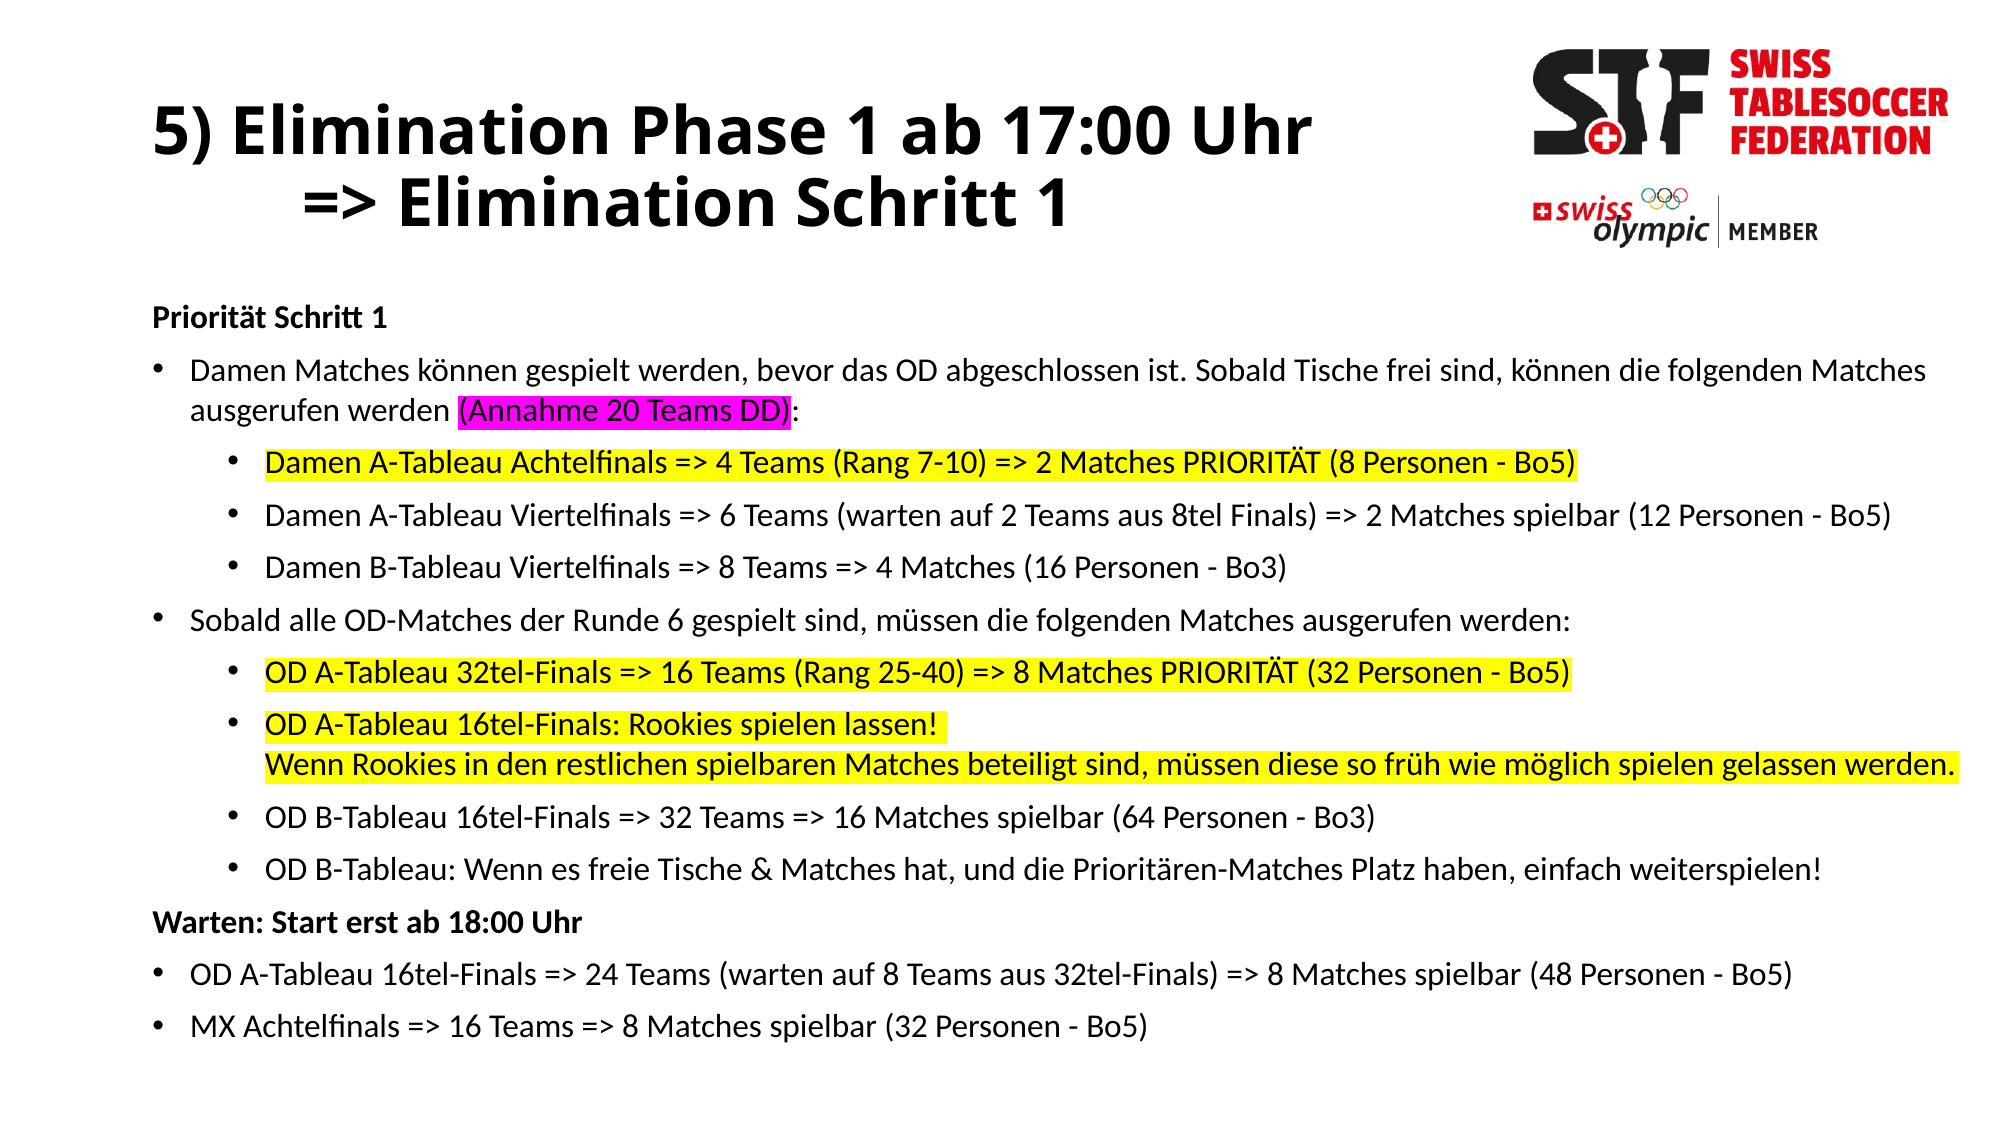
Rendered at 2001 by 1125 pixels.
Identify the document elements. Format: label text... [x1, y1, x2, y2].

title 5) Elimination Phase 1 ab 17:00 Uhr => Elimination Schritt 1 [137, 59, 1489, 278]
picture [1533, 49, 1948, 248]
list Priorität Schritt 1 Damen Matches können gespielt werden, bevor das OD abgeschlossen ist. Sobald Tische frei sind, können die folgenden Matches ausgerufen werden (Annahme 20 Teams DD): Damen A-Tableau Achtelfinals => 4 Teams (Rang 7-10) => 2 Matches PRIORITÄT (8 Personen - Bo5) Damen A-Tableau Viertelfinals => 6 Teams (warten auf 2 Teams aus 8tel Finals) => 2 Matches spielbar (12 Personen - Bo5) Damen B-Tableau Viertelfinals => 8 Teams => 4 Matches (16 Personen - Bo3) Sobald alle OD-Matches der Runde 6 gespielt sind, müssen die folgenden Matches ausgerufen werden: OD A-Tableau 32tel-Finals => 16 Teams (Rang 25-40) => 8 Matches PRIORITÄT (32 Personen - Bo5) OD A-Tableau 16tel-Finals: Rookies spielen lassen! Wenn Rookies in den restlichen spielbaren Matches beteiligt sind, müssen diese so früh wie möglich spielen gelassen werden. OD B-Tableau 16tel-Finals => 32 Teams => 16 Matches spielbar (64 Personen - Bo3) OD B-Tableau: Wenn es freie Tische & Matches hat, und die Prioritären-Matches Platz haben, einfach weiterspielen! Warten: Start erst ab 18:00 Uhr OD A-Tableau 16tel-Finals => 24 Teams (warten auf 8 Teams aus 32tel-Finals) => 8 Matches spielbar (48 Personen - Bo5) MX Achtelfinals => 16 Teams => 8 Matches spielbar (32 Personen - Bo5) [136, 287, 2000, 1066]
